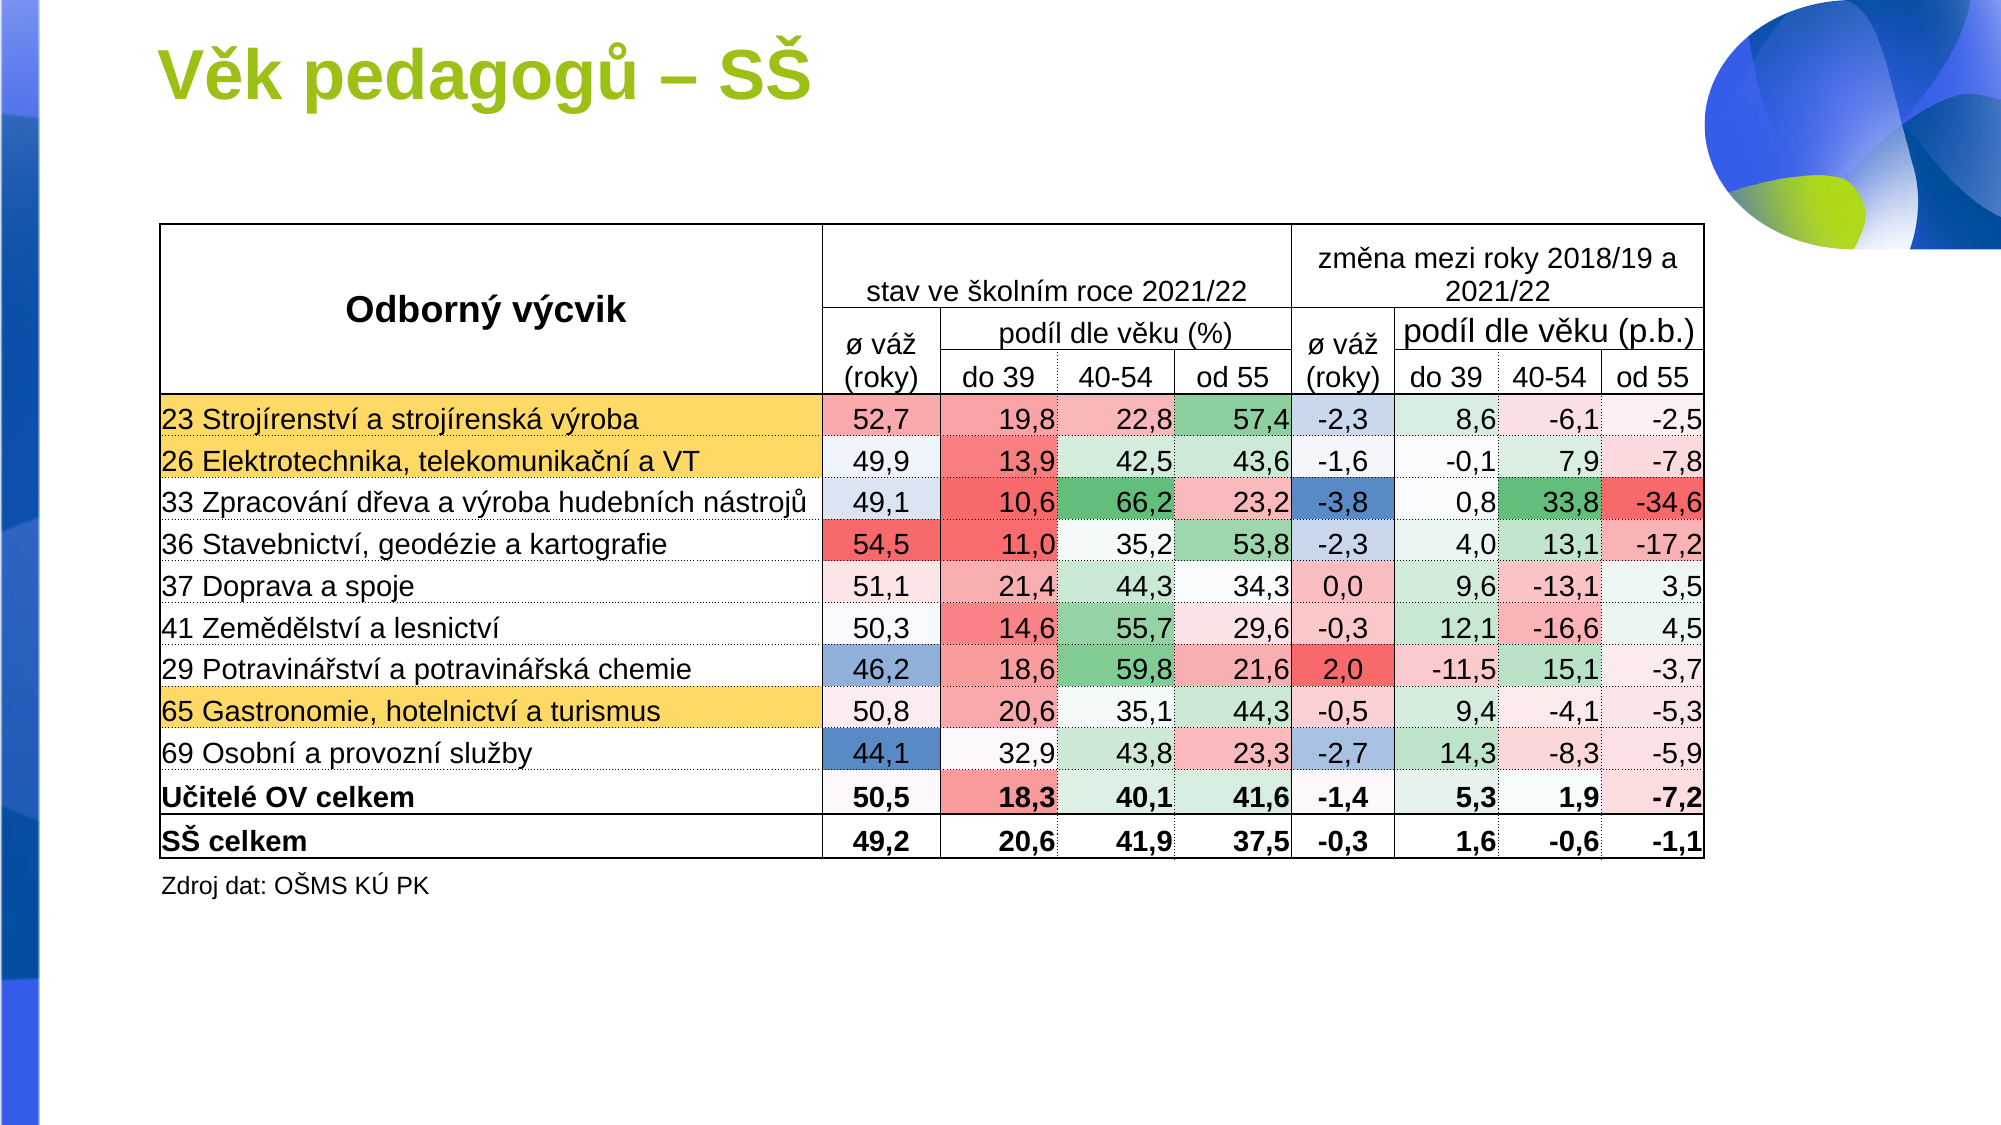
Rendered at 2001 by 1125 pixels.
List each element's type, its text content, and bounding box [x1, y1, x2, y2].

table_cell 59,8 [1057, 644, 1174, 686]
table_cell 18,3 [941, 770, 1057, 813]
table_cell -0,3 [1292, 603, 1394, 644]
table_cell 41,9 [1057, 815, 1174, 857]
table_cell 42,5 [1057, 436, 1174, 477]
table_cell 1,9 [1498, 770, 1601, 813]
table_cell -0,5 [1292, 686, 1394, 728]
table_cell 9,4 [1395, 686, 1498, 728]
table_cell 50,5 [823, 770, 940, 813]
table_cell 57,4 [1174, 395, 1291, 436]
table_cell -2,3 [1292, 519, 1394, 561]
table_cell -13,1 [1498, 561, 1601, 603]
table_cell 4,0 [1395, 519, 1498, 561]
table_cell 14,3 [1395, 728, 1498, 770]
table_cell 14,6 [941, 603, 1057, 644]
table_cell 23,2 [1174, 477, 1291, 519]
table_cell 43,6 [1174, 436, 1291, 477]
table_cell 29,6 [1174, 603, 1291, 644]
table_cell -1,4 [1292, 770, 1394, 813]
table_cell Učitelé OV celkem [161, 770, 822, 813]
table_cell 34,3 [1174, 561, 1291, 603]
table_cell -11,5 [1395, 644, 1498, 686]
table_cell -4,1 [1498, 686, 1601, 728]
table_cell -2,3 [1292, 395, 1394, 436]
table_cell -0,3 [1292, 815, 1394, 857]
table_cell 8,6 [1395, 395, 1498, 436]
table_cell ø váž (roky) [1292, 308, 1394, 393]
table_cell 54,5 [823, 519, 940, 561]
table_cell 9,6 [1395, 561, 1498, 603]
table_cell SŠ celkem [161, 815, 822, 857]
table_cell -5,3 [1601, 686, 1703, 728]
table_cell 29 Potravinářství a potravinářská chemie [161, 644, 822, 686]
table_cell 69 Osobní a provozní služby [161, 728, 822, 770]
table_cell 2,0 [1292, 644, 1394, 686]
table_cell od 55 [1175, 350, 1291, 393]
table_cell podíl dle věku (%) [941, 308, 1291, 349]
table_cell 13,9 [941, 436, 1057, 477]
table_cell 37,5 [1174, 815, 1291, 857]
table_cell -1,1 [1601, 815, 1703, 857]
table_cell do 39 [1395, 350, 1498, 393]
table_cell -3,7 [1601, 644, 1703, 686]
picture [1704, 0, 2001, 250]
table_cell 55,7 [1057, 603, 1174, 644]
table_cell 22,8 [1057, 395, 1174, 436]
table_cell 15,1 [1498, 644, 1601, 686]
table_cell 23 Strojírenství a strojírenská výroba [161, 395, 822, 436]
table_cell -7,8 [1601, 436, 1703, 477]
table_cell 11,0 [941, 519, 1057, 561]
table_cell 41,6 [1174, 770, 1291, 813]
table_cell -2,7 [1292, 728, 1394, 770]
table_header změna mezi roky 2018/19 a 2021/22 [1292, 225, 1703, 307]
table_header stav ve školním roce 2021/22 [823, 225, 1291, 307]
table_cell 43,8 [1057, 728, 1174, 770]
table_cell 35,2 [1057, 519, 1174, 561]
table_cell 10,6 [941, 477, 1057, 519]
table_cell -7,2 [1601, 770, 1703, 813]
table_cell 49,9 [823, 436, 940, 477]
table_cell 20,6 [941, 815, 1057, 857]
table_cell 20,6 [941, 686, 1057, 728]
table_cell -0,1 [1395, 436, 1498, 477]
table_cell 21,6 [1174, 644, 1291, 686]
table_cell 44,3 [1057, 561, 1174, 603]
table_cell -16,6 [1498, 603, 1601, 644]
table_cell 44,1 [823, 728, 940, 770]
table_cell -3,8 [1292, 477, 1394, 519]
table_cell 23,3 [1174, 728, 1291, 770]
table_cell 5,3 [1395, 770, 1498, 813]
table_cell 49,2 [823, 815, 940, 857]
table_cell 51,1 [823, 561, 940, 603]
table_cell 40,1 [1057, 770, 1174, 813]
table_cell do 39 [941, 350, 1057, 393]
table_cell -5,9 [1601, 728, 1703, 770]
table_cell -8,3 [1498, 728, 1601, 770]
table_cell Zdroj dat: OŠMS KÚ PK [160, 859, 1704, 900]
table_cell 50,3 [823, 603, 940, 644]
table_cell ø váž (roky) [823, 308, 940, 393]
table_cell 4,5 [1601, 603, 1703, 644]
picture [0, 0, 584, 1125]
table_cell -1,6 [1292, 436, 1394, 477]
table_cell 7,9 [1498, 436, 1601, 477]
table_cell 36 Stavebnictví, geodézie a kartografie [161, 519, 822, 561]
table_cell 0,8 [1395, 477, 1498, 519]
table_cell 18,6 [941, 644, 1057, 686]
table_cell 41 Zemědělství a lesnictví [161, 603, 822, 644]
table_cell 65 Gastronomie, hotelnictví a turismus [161, 686, 822, 728]
table_cell 66,2 [1057, 477, 1174, 519]
table_cell 13,1 [1498, 519, 1601, 561]
table_cell 46,2 [823, 644, 940, 686]
table_cell 52,7 [823, 395, 940, 436]
table_cell -34,6 [1601, 477, 1703, 519]
table_cell 12,1 [1395, 603, 1498, 644]
table_cell 0,0 [1292, 561, 1394, 603]
table_cell 32,9 [941, 728, 1057, 770]
table_cell 44,3 [1174, 686, 1291, 728]
table_cell 26 Elektrotechnika, telekomunikační a VT [161, 436, 822, 477]
table_cell -0,6 [1498, 815, 1601, 857]
table_cell 40-54 [1498, 350, 1601, 393]
table_cell -6,1 [1498, 395, 1601, 436]
table_cell 49,1 [823, 477, 940, 519]
table_cell 1,6 [1395, 815, 1498, 857]
table_cell podíl dle věku (p.b.) [1395, 308, 1703, 349]
text_box Věk pedagogů – SŠ [142, 0, 1605, 161]
table_cell 40-54 [1057, 350, 1174, 393]
table_cell 19,8 [941, 395, 1057, 436]
table_cell 50,8 [823, 686, 940, 728]
table_cell 21,4 [941, 561, 1057, 603]
table_cell od 55 [1602, 350, 1703, 393]
table_cell 33,8 [1498, 477, 1601, 519]
table_cell 3,5 [1601, 561, 1703, 603]
table_cell 33 Zpracování dřeva a výroba hudebních nástrojů [161, 477, 822, 519]
table_cell 35,1 [1057, 686, 1174, 728]
table_header Odborný výcvik [161, 225, 822, 393]
table_cell 37 Doprava a spoje [161, 561, 822, 603]
table_cell -2,5 [1601, 395, 1703, 436]
table_cell 53,8 [1174, 519, 1291, 561]
table_cell -17,2 [1601, 519, 1703, 561]
